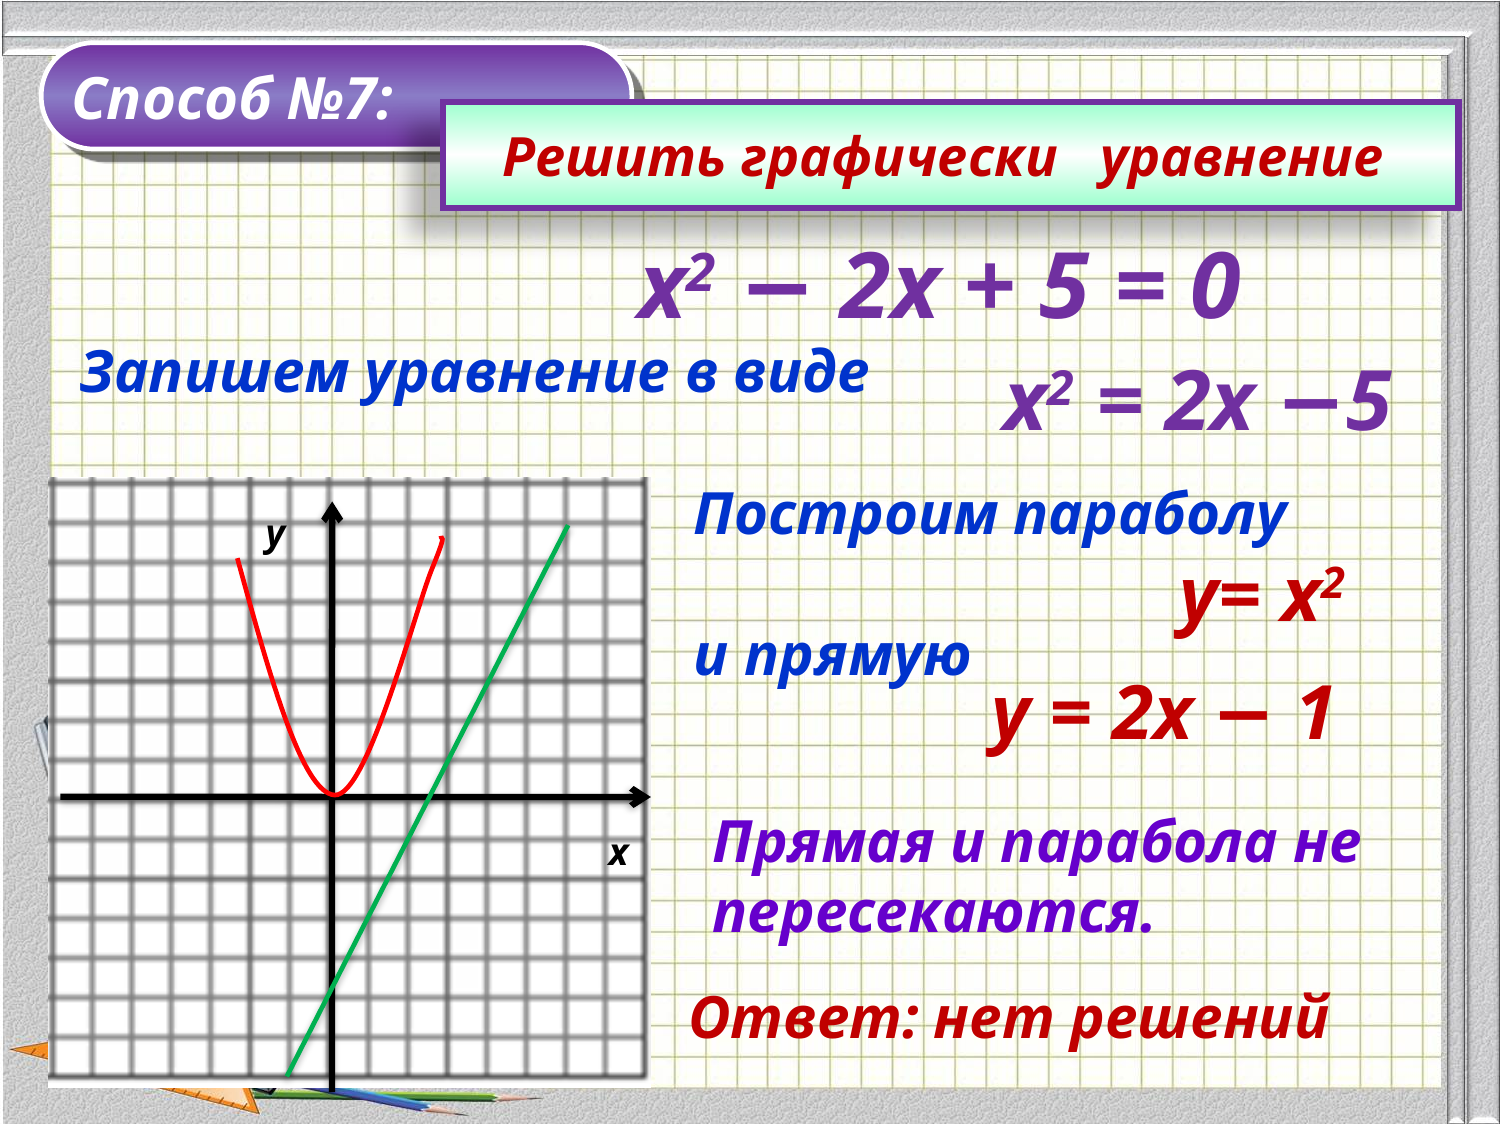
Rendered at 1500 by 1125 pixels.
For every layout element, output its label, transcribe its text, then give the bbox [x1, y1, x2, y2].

text_box Запишем уравнение в виде [64, 326, 963, 412]
text_box Прямая и парабола не пересекаются. [698, 796, 1424, 952]
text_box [151, 659, 704, 942]
text_box Ответ: нет решений [673, 973, 1412, 1058]
text_box у= х2 [1165, 539, 1380, 644]
text_box х2 = 2х −5 [988, 339, 1408, 455]
text_box Способ №7: [41, 42, 632, 149]
text_box Построим параболу и прямую [679, 469, 1388, 694]
text_box у = 2х − 1 [976, 657, 1371, 762]
picture [0, 0, 1500, 1125]
text_box х2 − 2х + 5 = 0 [623, 219, 1256, 345]
text_box Решить графически уравнение [442, 101, 1459, 208]
